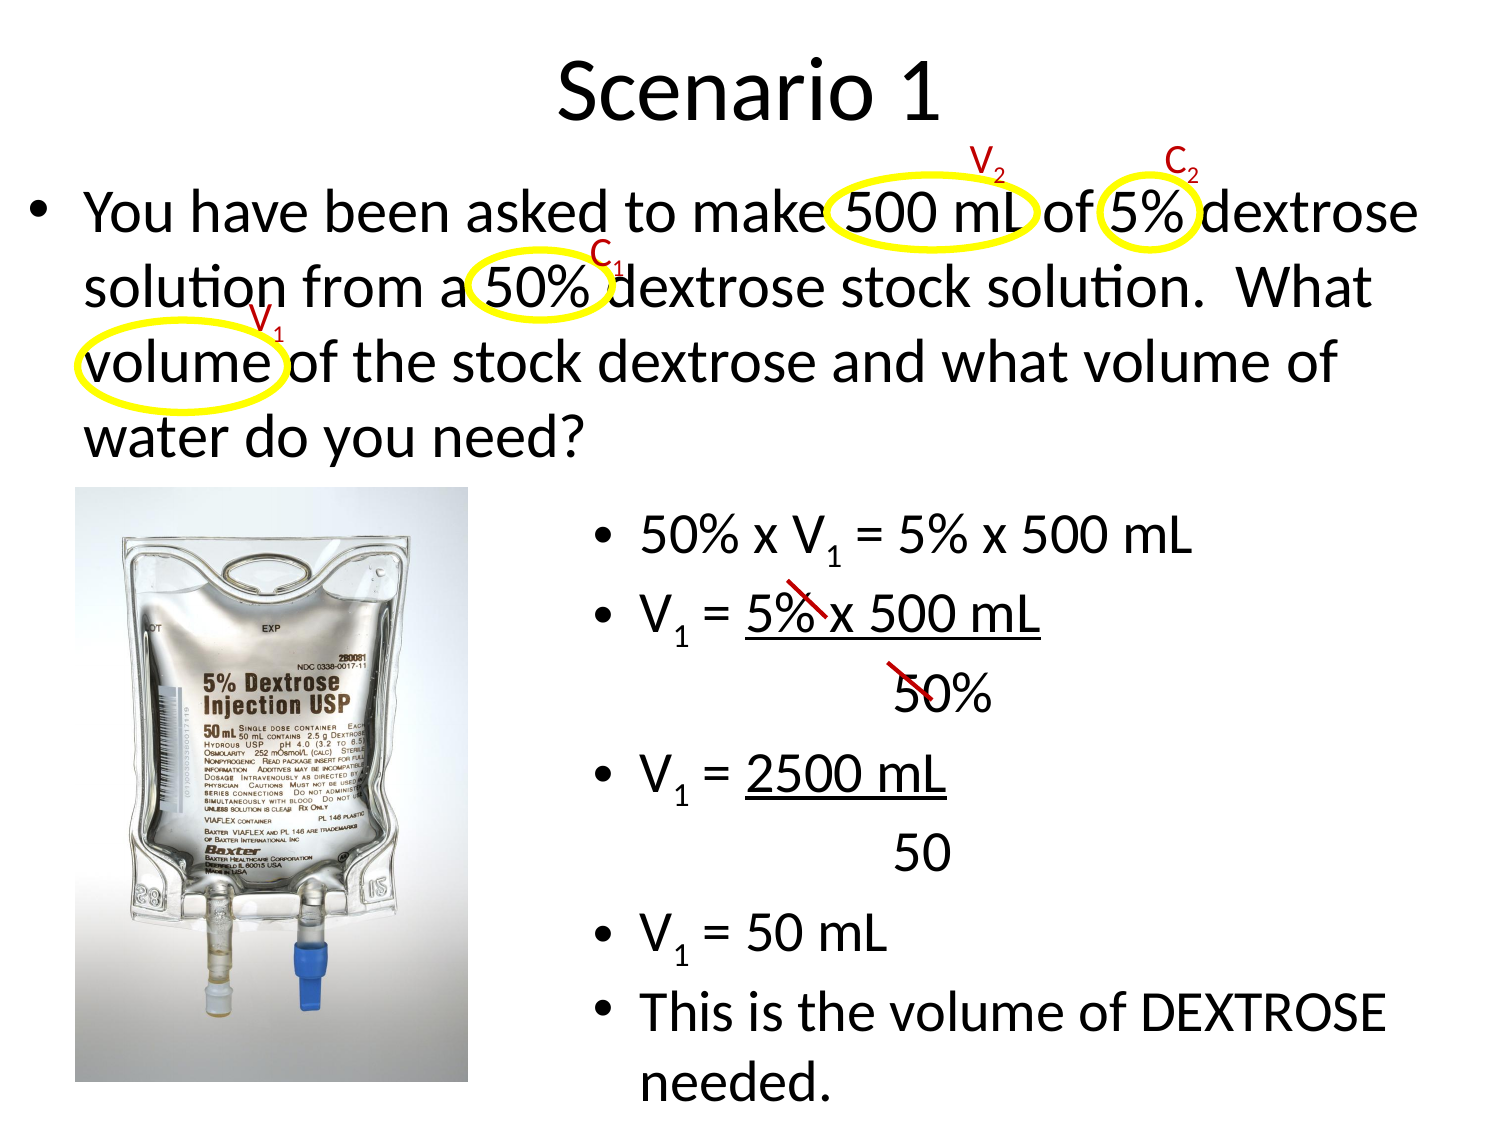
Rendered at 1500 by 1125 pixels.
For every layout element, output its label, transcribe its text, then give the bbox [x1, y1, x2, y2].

text_box [950, 487, 958, 548]
text_box V2 [954, 124, 1030, 196]
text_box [887, 662, 933, 701]
text_box [1097, 172, 1203, 253]
title Scenario 1 [75, 4, 1425, 162]
text_box C2 [1149, 124, 1225, 196]
text_box [465, 247, 615, 323]
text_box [787, 580, 827, 619]
picture [74, 487, 469, 1082]
text_box [824, 172, 1040, 253]
text_box [75, 317, 290, 415]
list You have been asked to make 500 mL of 5% dextrose solution from a 50% dextrose stock solution. What volume of the stock dextrose and what volume of water do you need? [12, 162, 1475, 1100]
text_box V1 [233, 282, 309, 355]
text_box 50% x V1 = 5% x 500 mL V1 = 5% x 500 mL 50% V1 = 2500 mL 50 V1 = 50 mL This is the volume of DEXTROSE needed. [503, 487, 1441, 1121]
text_box C1 [574, 217, 650, 289]
